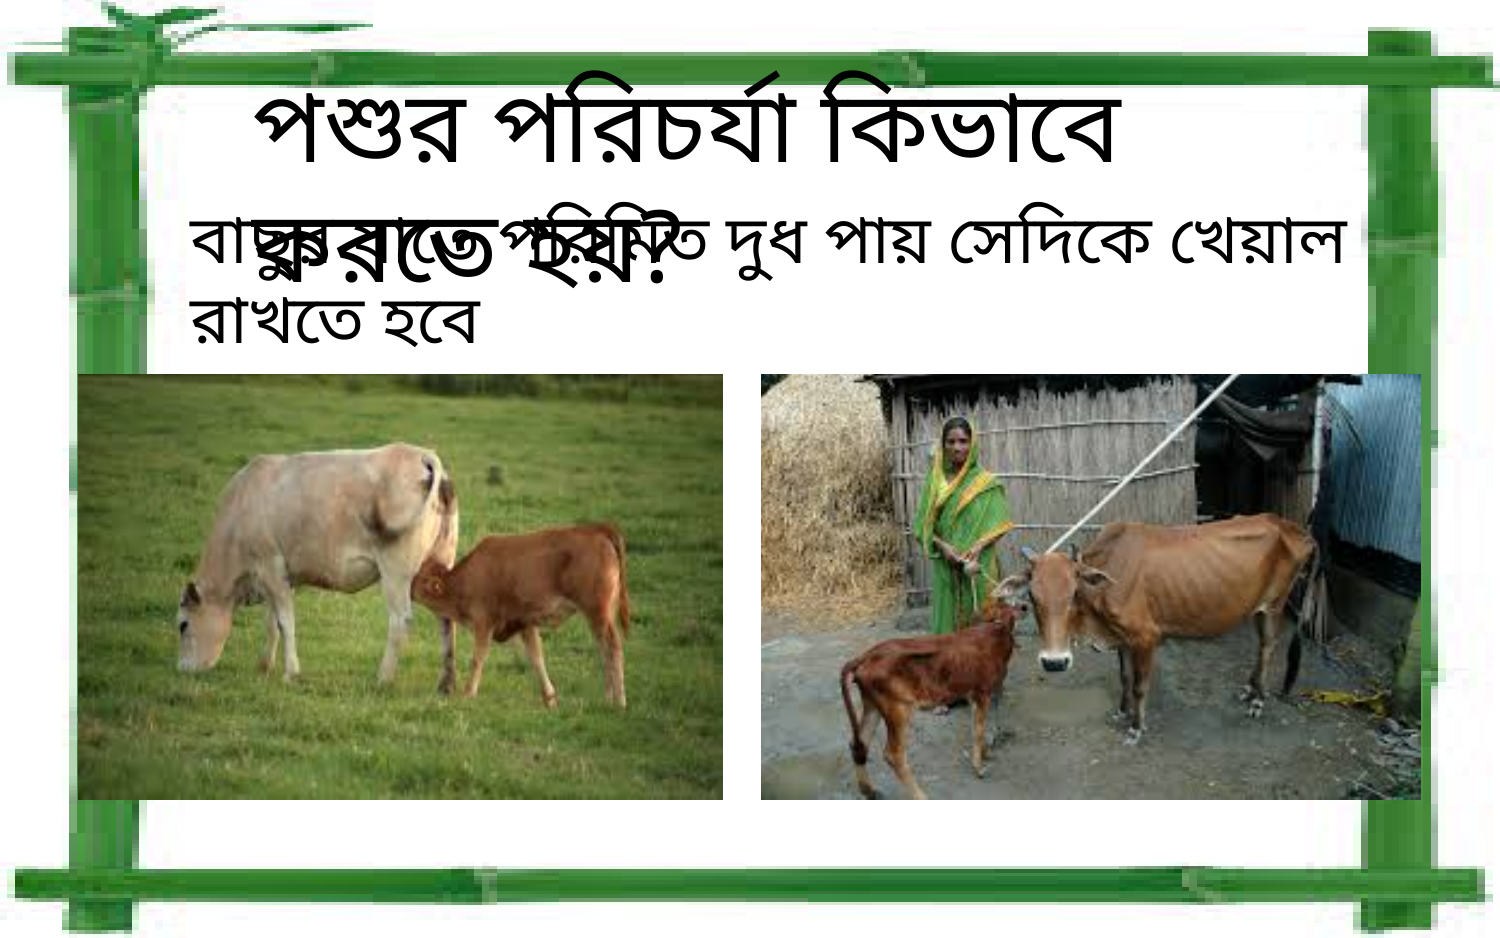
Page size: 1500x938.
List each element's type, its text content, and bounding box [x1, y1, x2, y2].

picture [0, 0, 1500, 938]
text_box বাছুর যাতে পরিমিত দুধ পায় সেদিকে খেয়াল রাখতে হবে [176, 189, 1370, 365]
text_box পশুর পরিচর্যা কিভাবে করতে হয়? [238, 55, 1306, 310]
